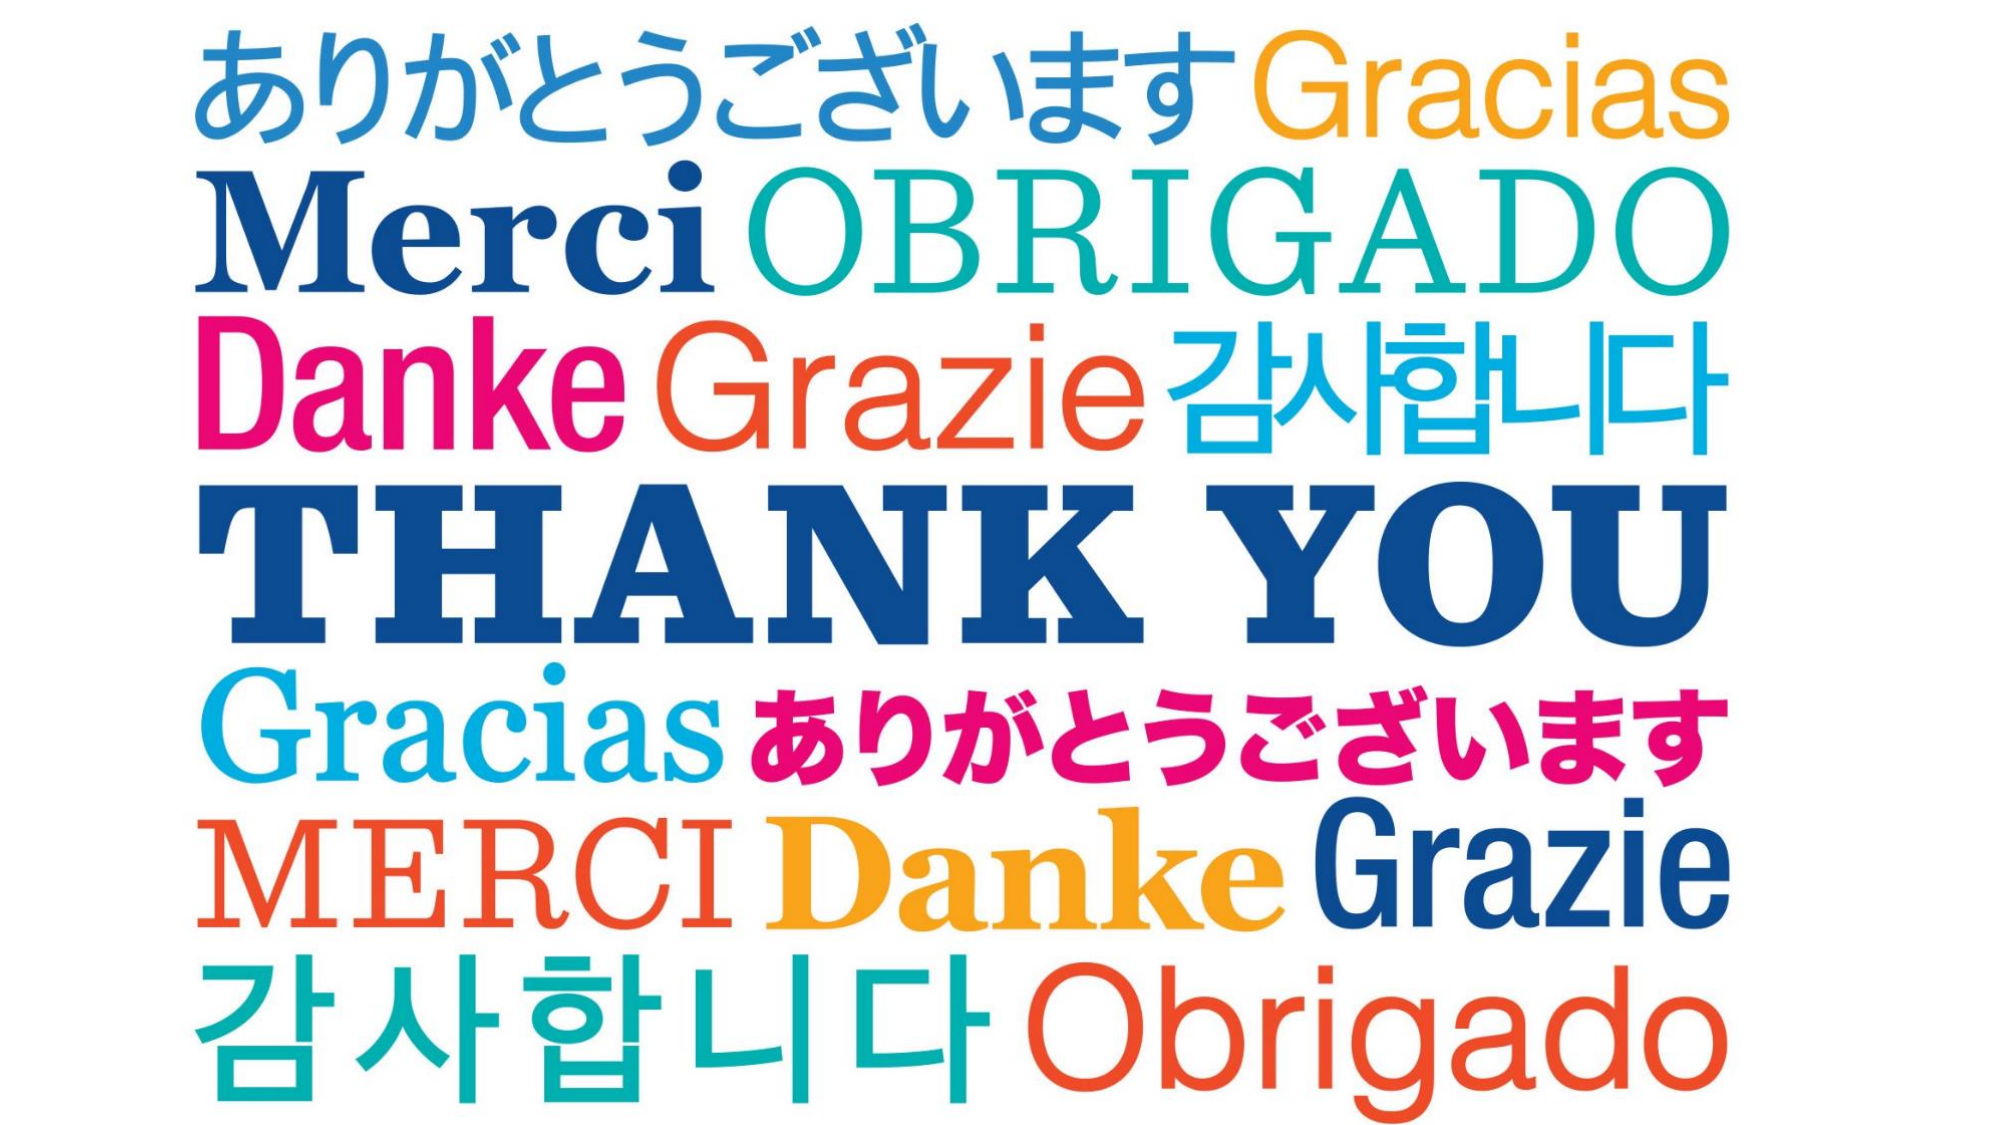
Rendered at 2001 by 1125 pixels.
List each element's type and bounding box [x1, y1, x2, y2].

picture [166, 0, 1767, 1125]
